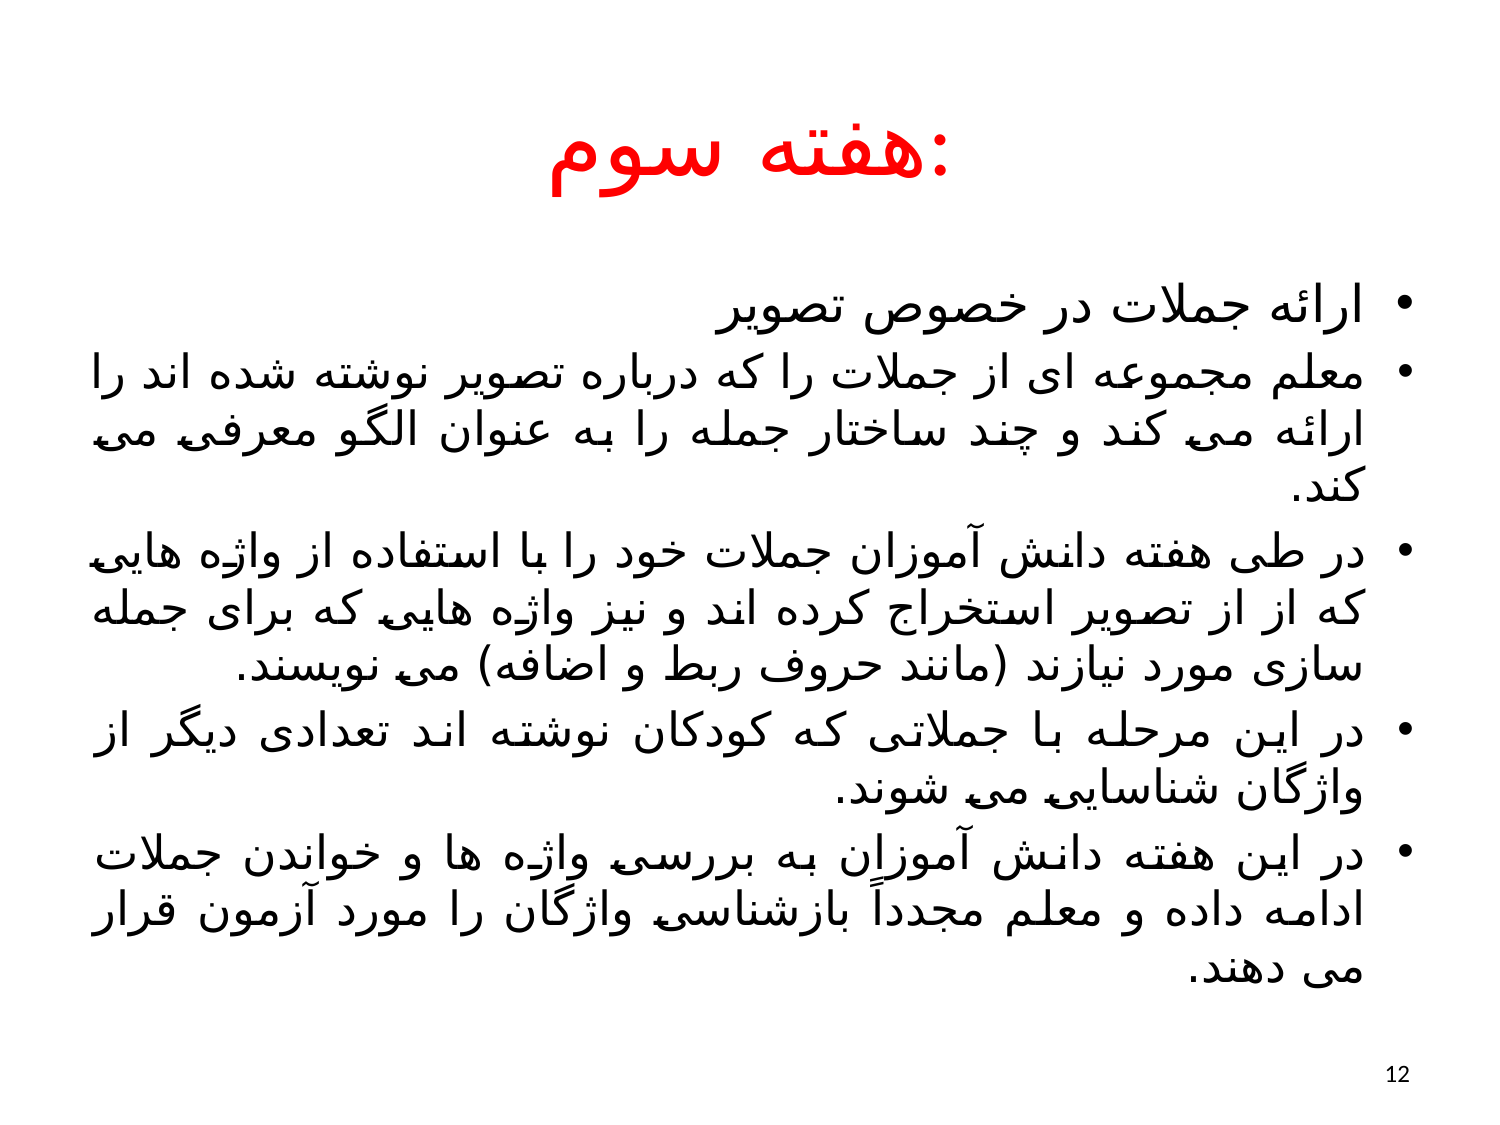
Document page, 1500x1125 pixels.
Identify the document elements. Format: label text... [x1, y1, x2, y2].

slide_number 12 [1074, 1042, 1425, 1103]
title هفته سوم: [75, 45, 1425, 233]
list ارائه جملات در خصوص تصویر معلم مجموعه ای از جملات را که درباره تصویر نوشته شده اند را ارائه می کند و چند ساختار جمله را به عنوان الگو معرفی می کند. در طی هفته دانش آموزان جملات خود را با استفاده از واژه هایی که از از تصویر استخراج کرده اند و نیز واژه هایی که برای جمله سازی مورد نیازند (مانند حروف ربط و اضافه) می نویسند. در این مرحله با جملاتی که کودکان نوشته اند تعدادی دیگر از واژگان شناسایی می شوند. در این هفته دانش آموزان به بررسی واژه ها و خواندن جملات ادامه داده و معلم مجدداً بازشناسی واژگان را مورد آزمون قرار می دهند. [75, 262, 1425, 1005]
